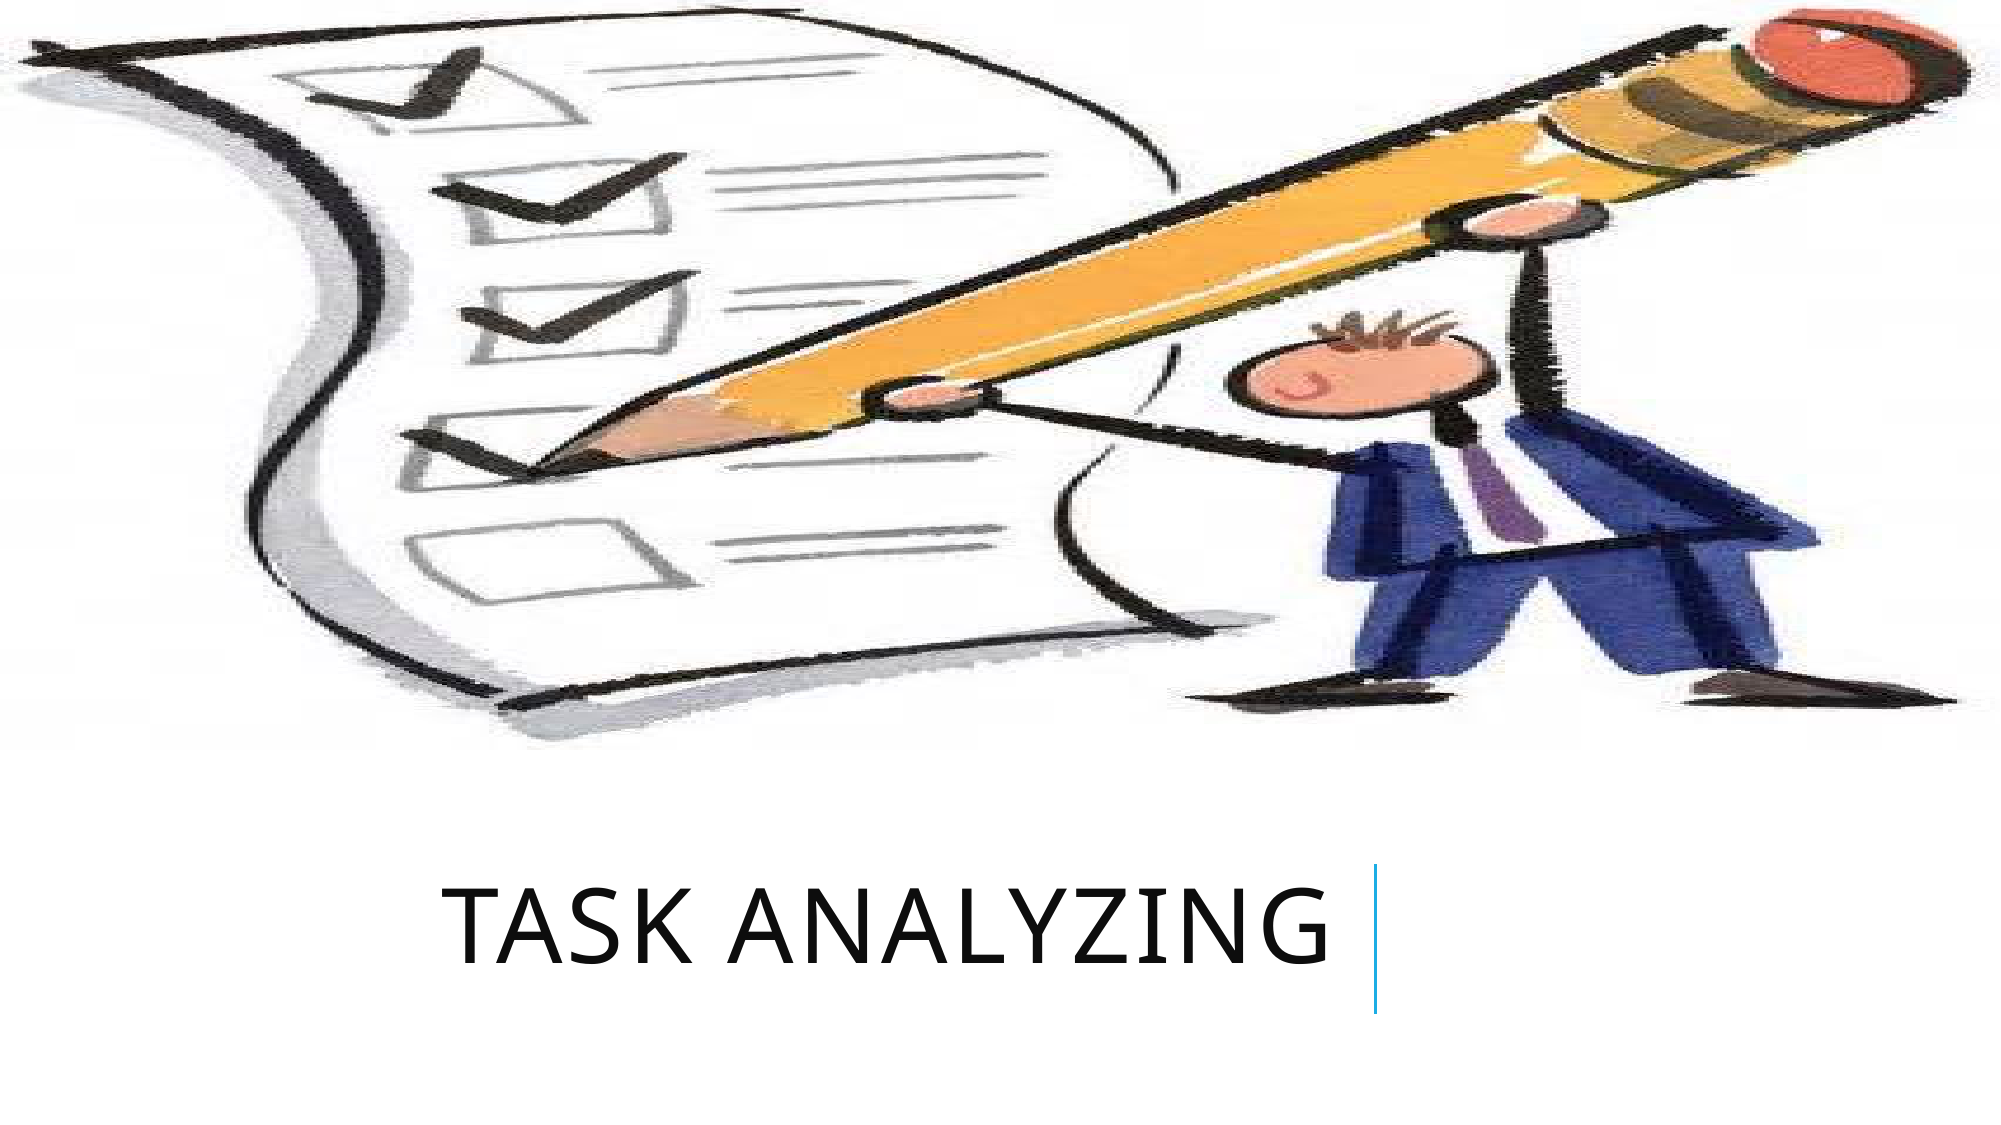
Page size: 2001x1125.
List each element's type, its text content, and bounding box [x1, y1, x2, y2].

title Task analyzing [75, 813, 1350, 1054]
picture [0, 0, 2000, 751]
